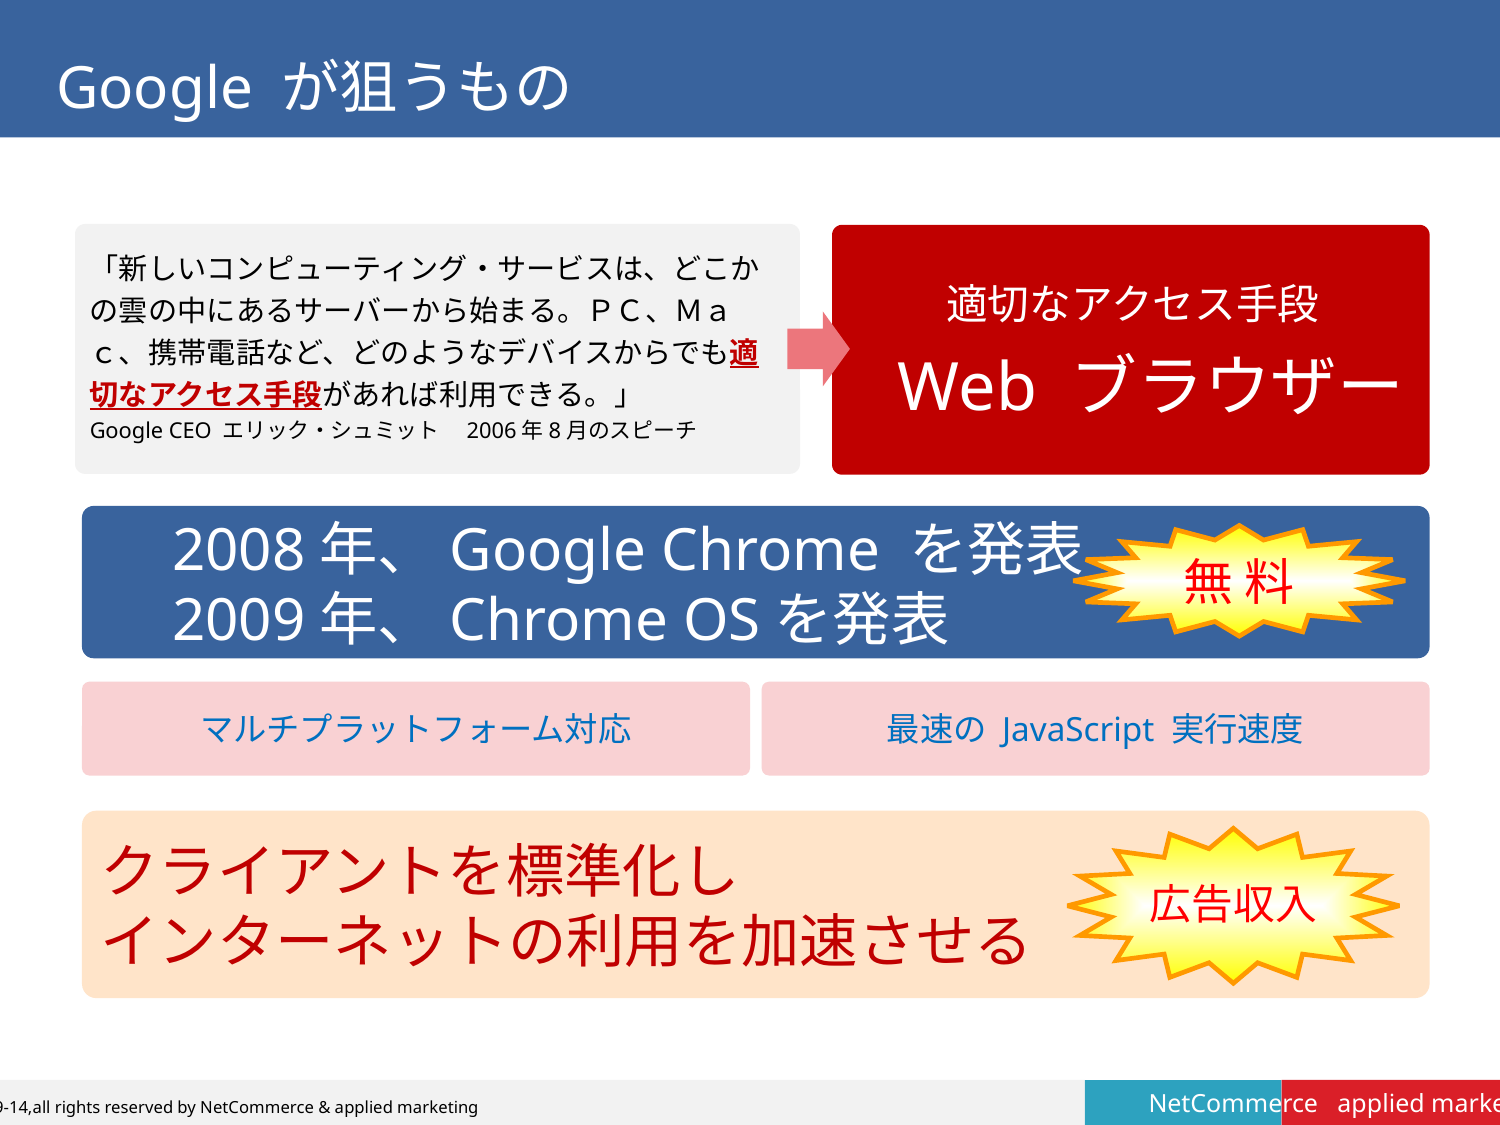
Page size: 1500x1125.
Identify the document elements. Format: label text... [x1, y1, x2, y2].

text_box クライアントを標準化し インターネットの利用を加速させる [79, 808, 1432, 1001]
text_box マルチプラットフォーム対応 [79, 679, 753, 778]
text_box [74, 223, 788, 475]
text_box 2008年、Google Chrome を発表 2009年、Chrome OSを発表 [79, 503, 1432, 661]
title Google が狙うもの [41, 50, 1375, 120]
text_box 広告収入 [1067, 828, 1400, 984]
text_box 無 料 [1073, 525, 1406, 637]
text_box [787, 224, 1432, 475]
text_box 最速の JavaScript 実行速度 [759, 679, 1432, 778]
